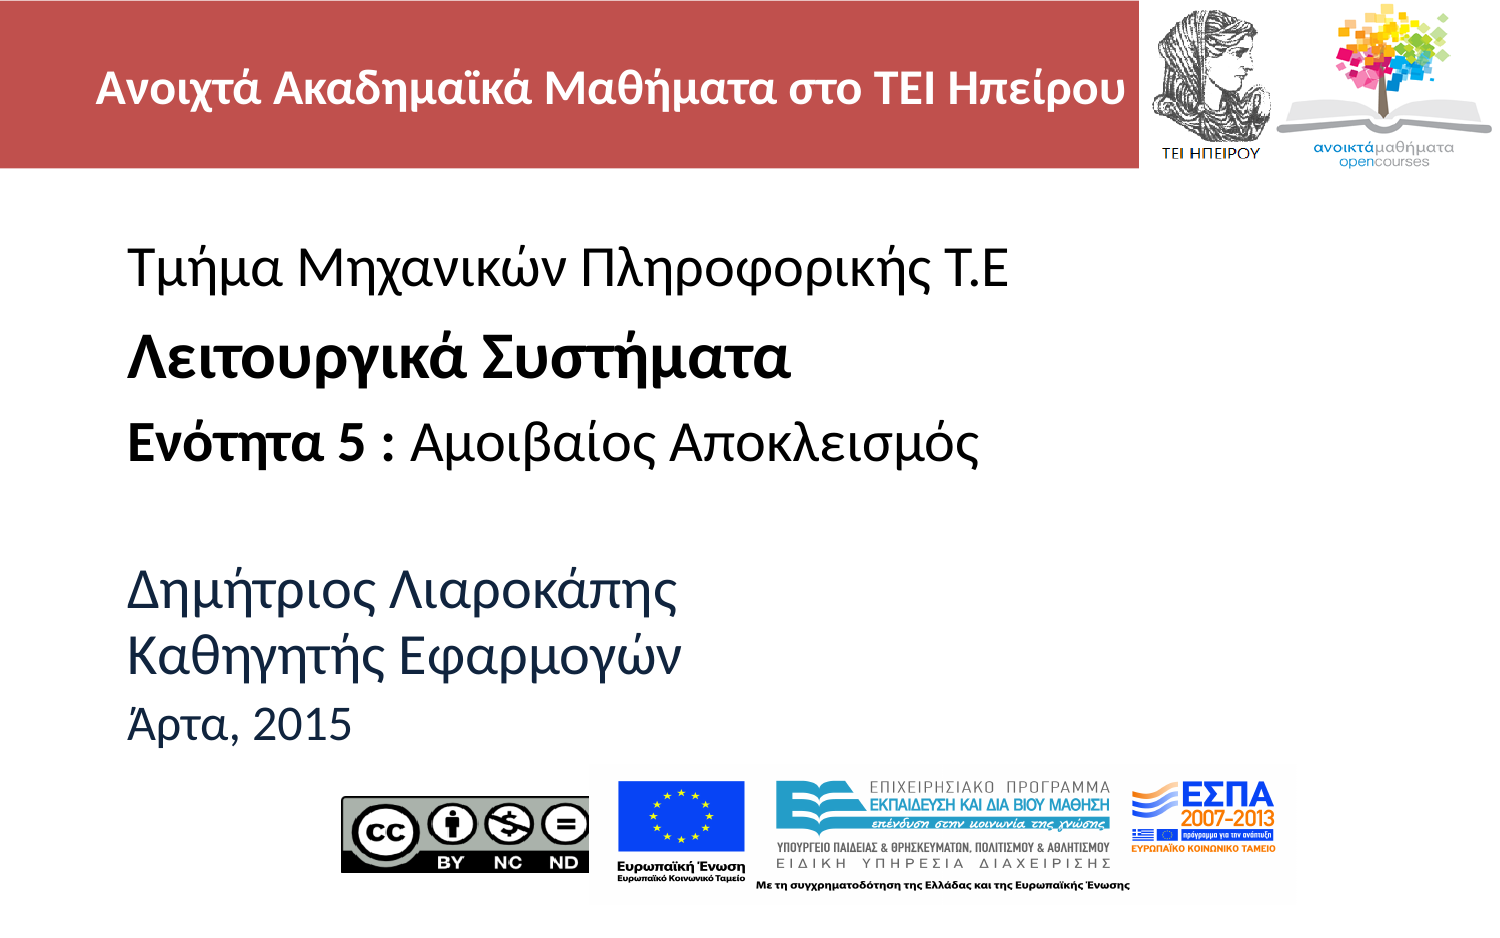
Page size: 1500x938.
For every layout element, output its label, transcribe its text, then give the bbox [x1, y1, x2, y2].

text_box Ανοιχτά Ακαδημαϊκά Μαθήματα στο ΤΕΙ Ηπείρου [0, 0, 1137, 169]
subtitle Τμήμα Μηχανικών Πληροφορικής Τ.Ε Λειτουργικά Συστήματα Ενότητα 5 : Αμοιβαίος Αποκλεισμός Δημήτριος Λιαροκάπης Καθηγητής Εφαρμογών Άρτα, 2015 [112, 220, 1447, 664]
picture [1139, 0, 1500, 170]
picture [341, 764, 1297, 905]
